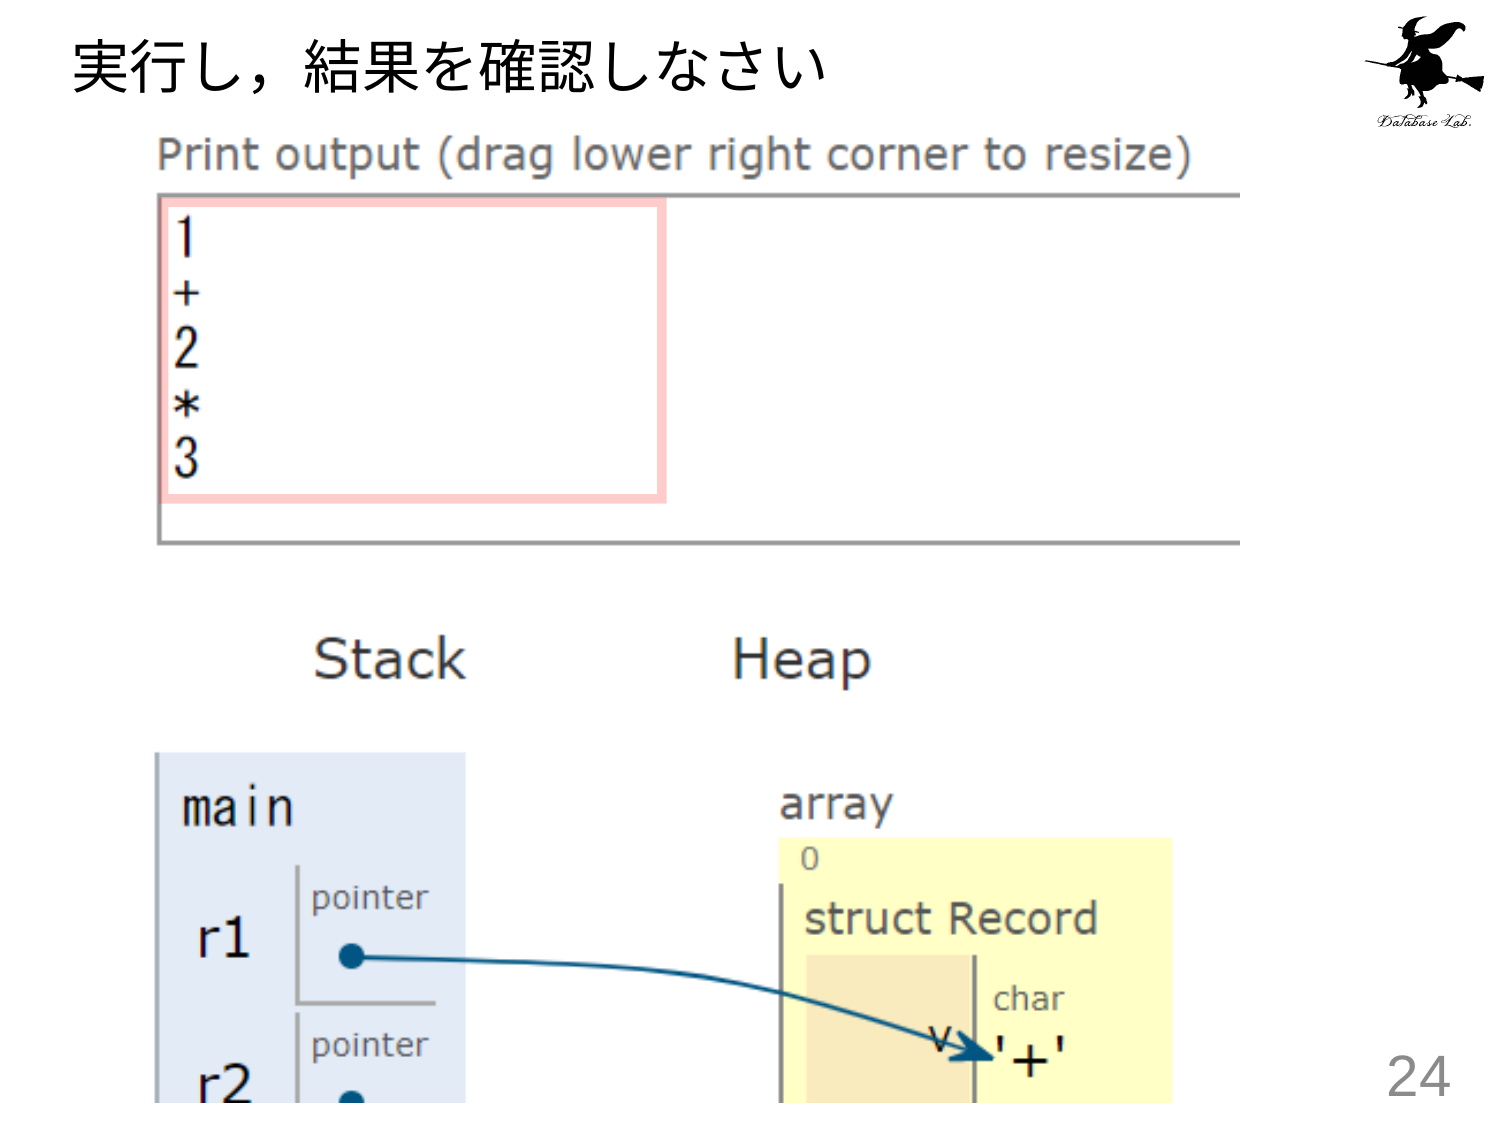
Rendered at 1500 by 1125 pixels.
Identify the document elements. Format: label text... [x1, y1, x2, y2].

slide_number 24 [1240, 1042, 1467, 1103]
picture [1362, 14, 1486, 130]
picture [130, 120, 1240, 1103]
list 実行し，結果を確認しなさい [55, 22, 1444, 185]
